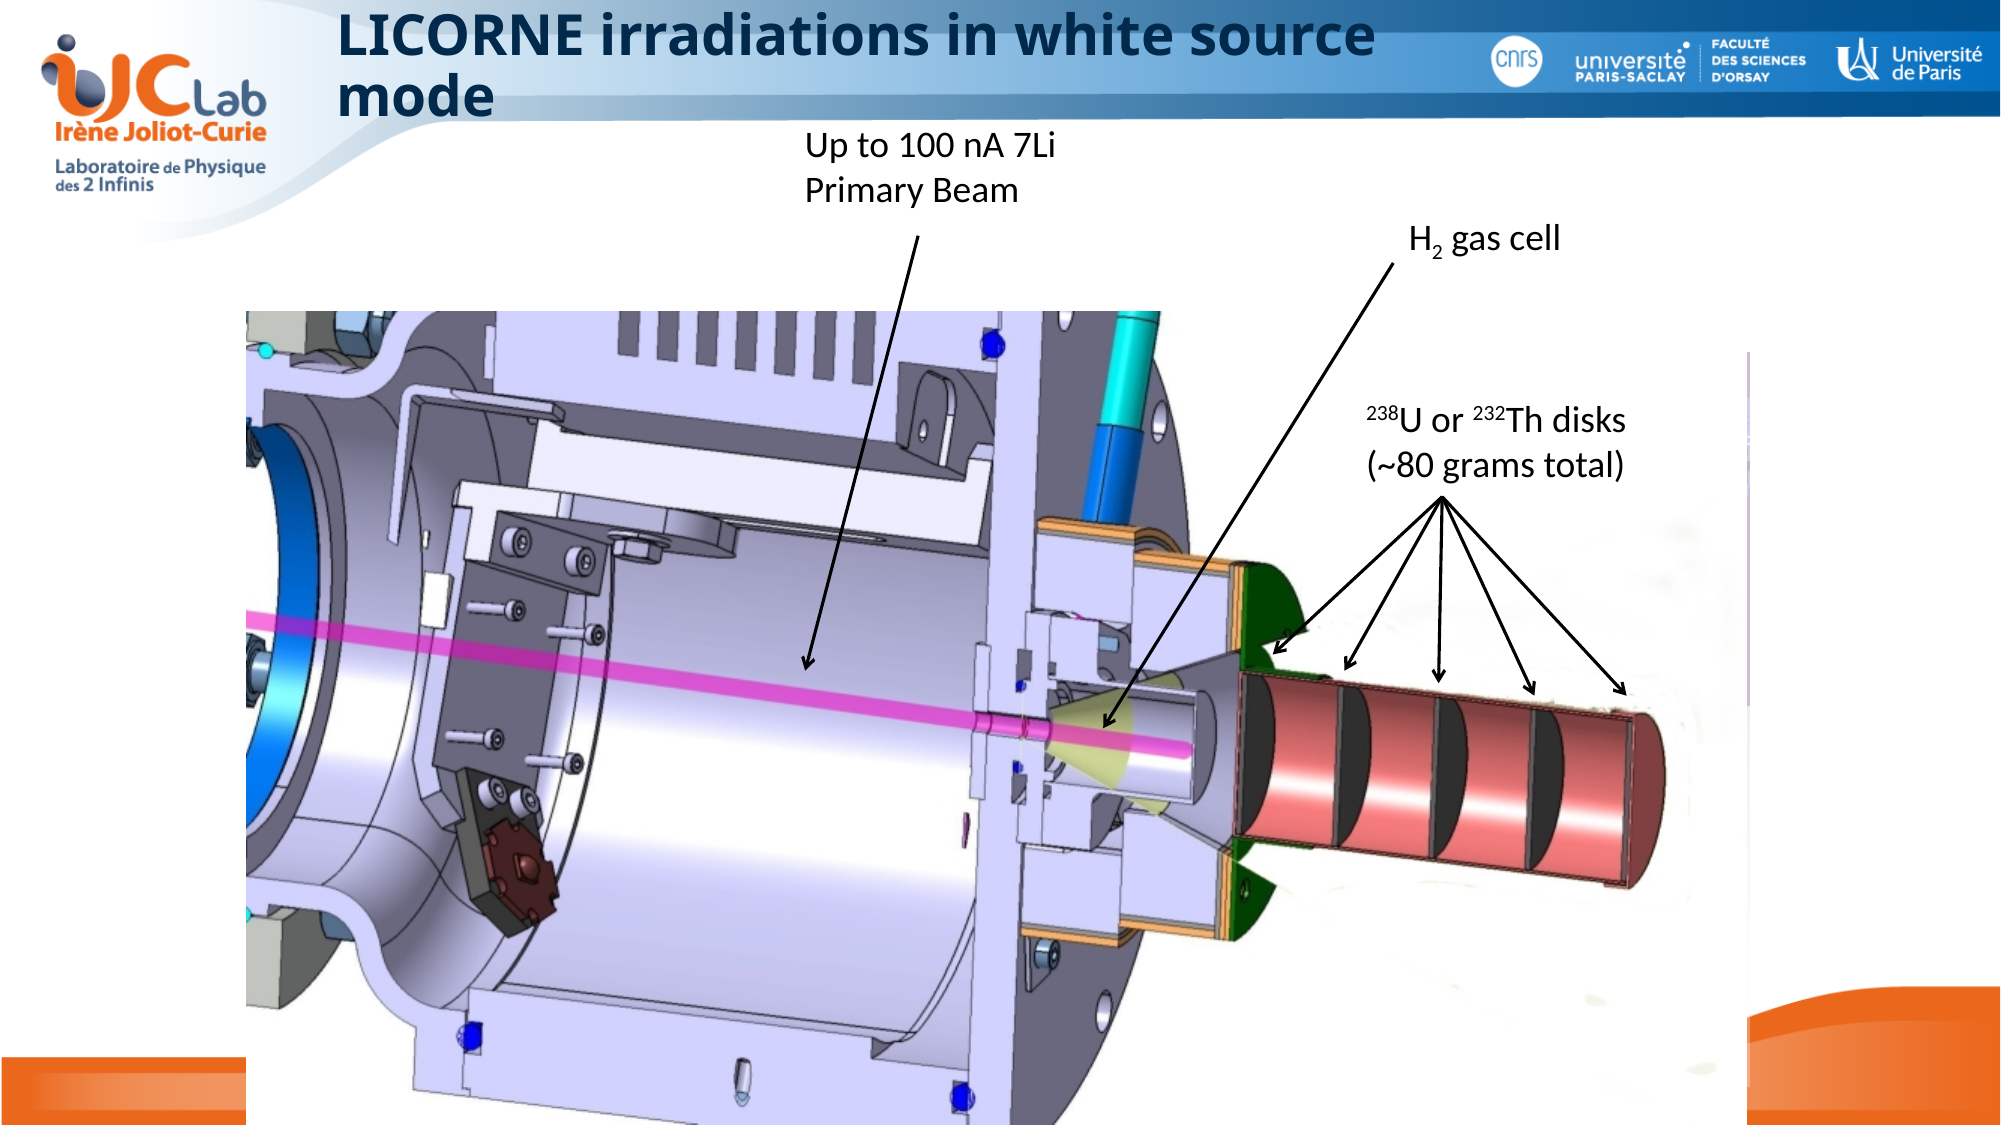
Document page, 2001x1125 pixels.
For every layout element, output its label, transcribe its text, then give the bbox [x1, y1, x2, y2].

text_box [805, 235, 919, 671]
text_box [1535, 496, 1627, 696]
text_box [1103, 262, 1394, 729]
text_box Up to 100 nA 7Li Primary Beam [790, 112, 1153, 218]
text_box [1438, 496, 1442, 684]
title LICORNE irradiations in white source mode [321, 27, 1565, 108]
picture [1, 0, 2001, 1125]
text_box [1442, 496, 1535, 696]
text_box H2 gas cell [1393, 205, 1577, 272]
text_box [1394, 496, 1438, 671]
